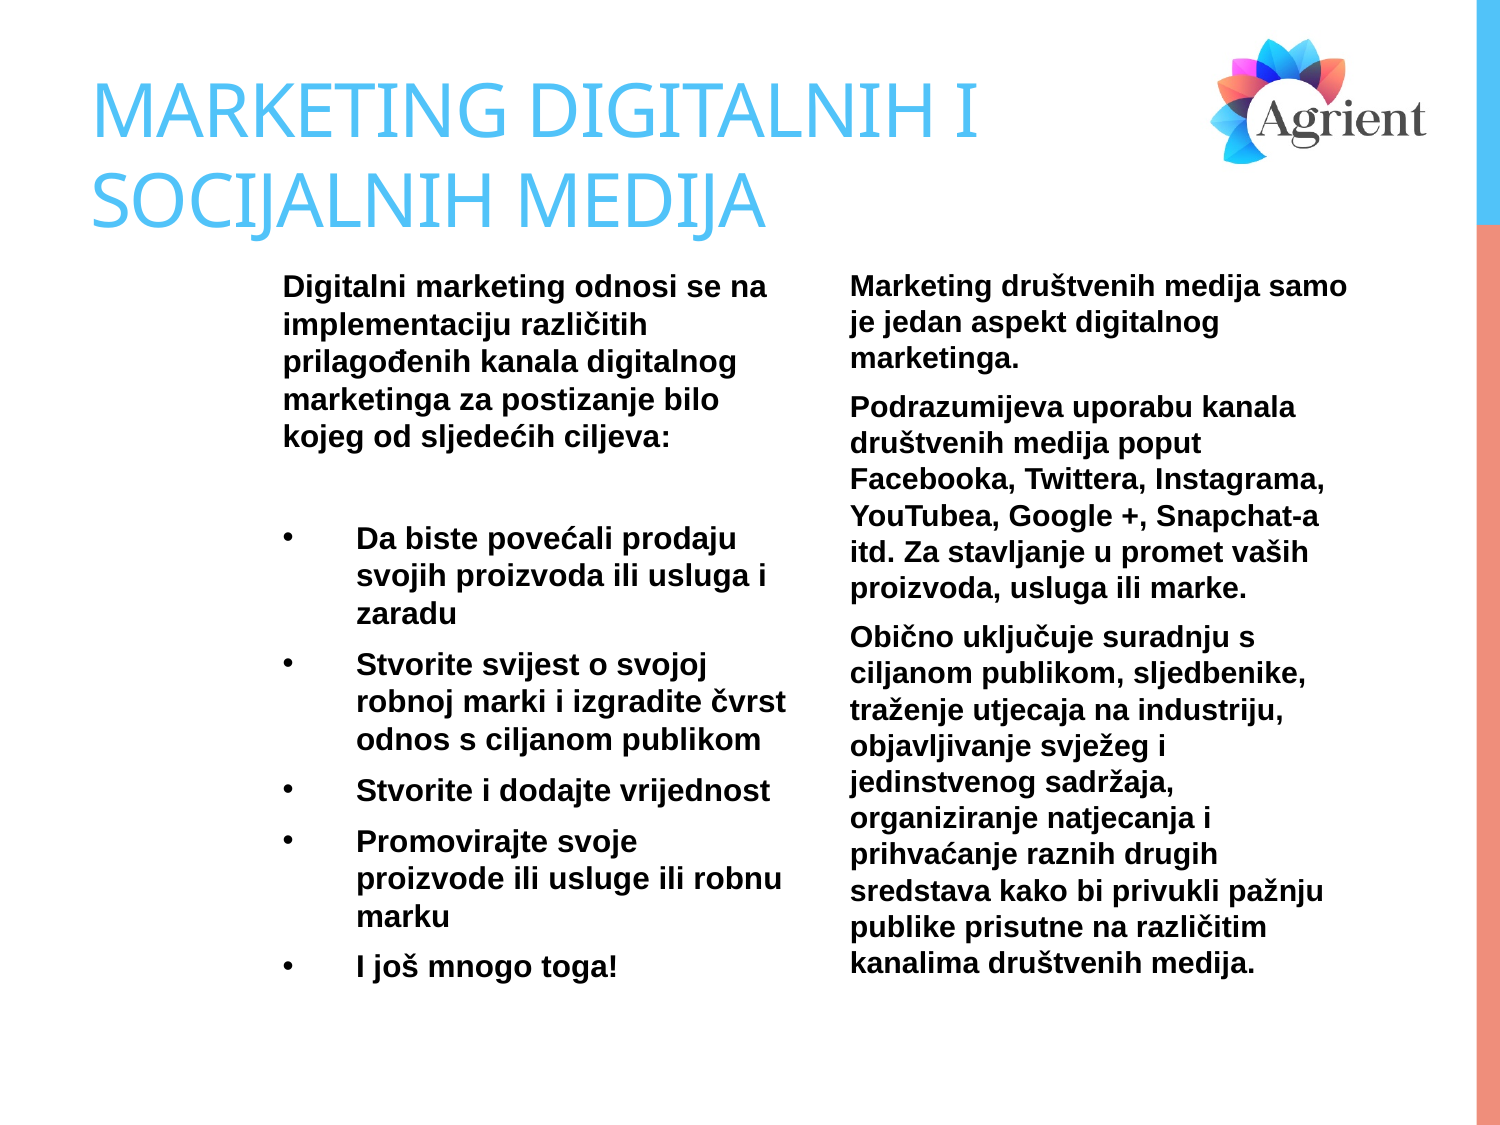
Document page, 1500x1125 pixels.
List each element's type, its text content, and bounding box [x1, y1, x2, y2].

list Marketing društvenih medija samo je jedan aspekt digitalnog marketinga. Podrazumijeva uporabu kanala društvenih medija poput Facebooka, Twittera, Instagrama, YouTubea, Google +, Snapchat-a itd. Za stavljanje u promet vaših proizvoda, usluga ili marke. Obično uključuje suradnju s ciljanom publikom, sljedbenike, traženje utjecaja na industriju, objavljivanje svježeg i jedinstvenog sadržaja, organiziranje natjecanja i prihvaćanje raznih drugih sredstava kako bi privukli pažnju publike prisutne na različitim kanalima društvenih medija. [834, 258, 1375, 1001]
title Marketing digitalnih i socijalnih medija [75, 25, 1025, 250]
picture [1200, 30, 1436, 173]
list Digitalni marketing odnosi se na implementaciju različitih prilagođenih kanala digitalnog marketinga za postizanje bilo kojeg od sljedećih ciljeva: Da biste povećali prodaju svojih proizvoda ili usluga i zaradu Stvorite svijest o svojoj robnoj marki i izgradite čvrst odnos s ciljanom publikom Stvorite i dodajte vrijednost Promovirajte svoje proizvode ili usluge ili robnu marku I još mnogo toga! [267, 258, 808, 1001]
